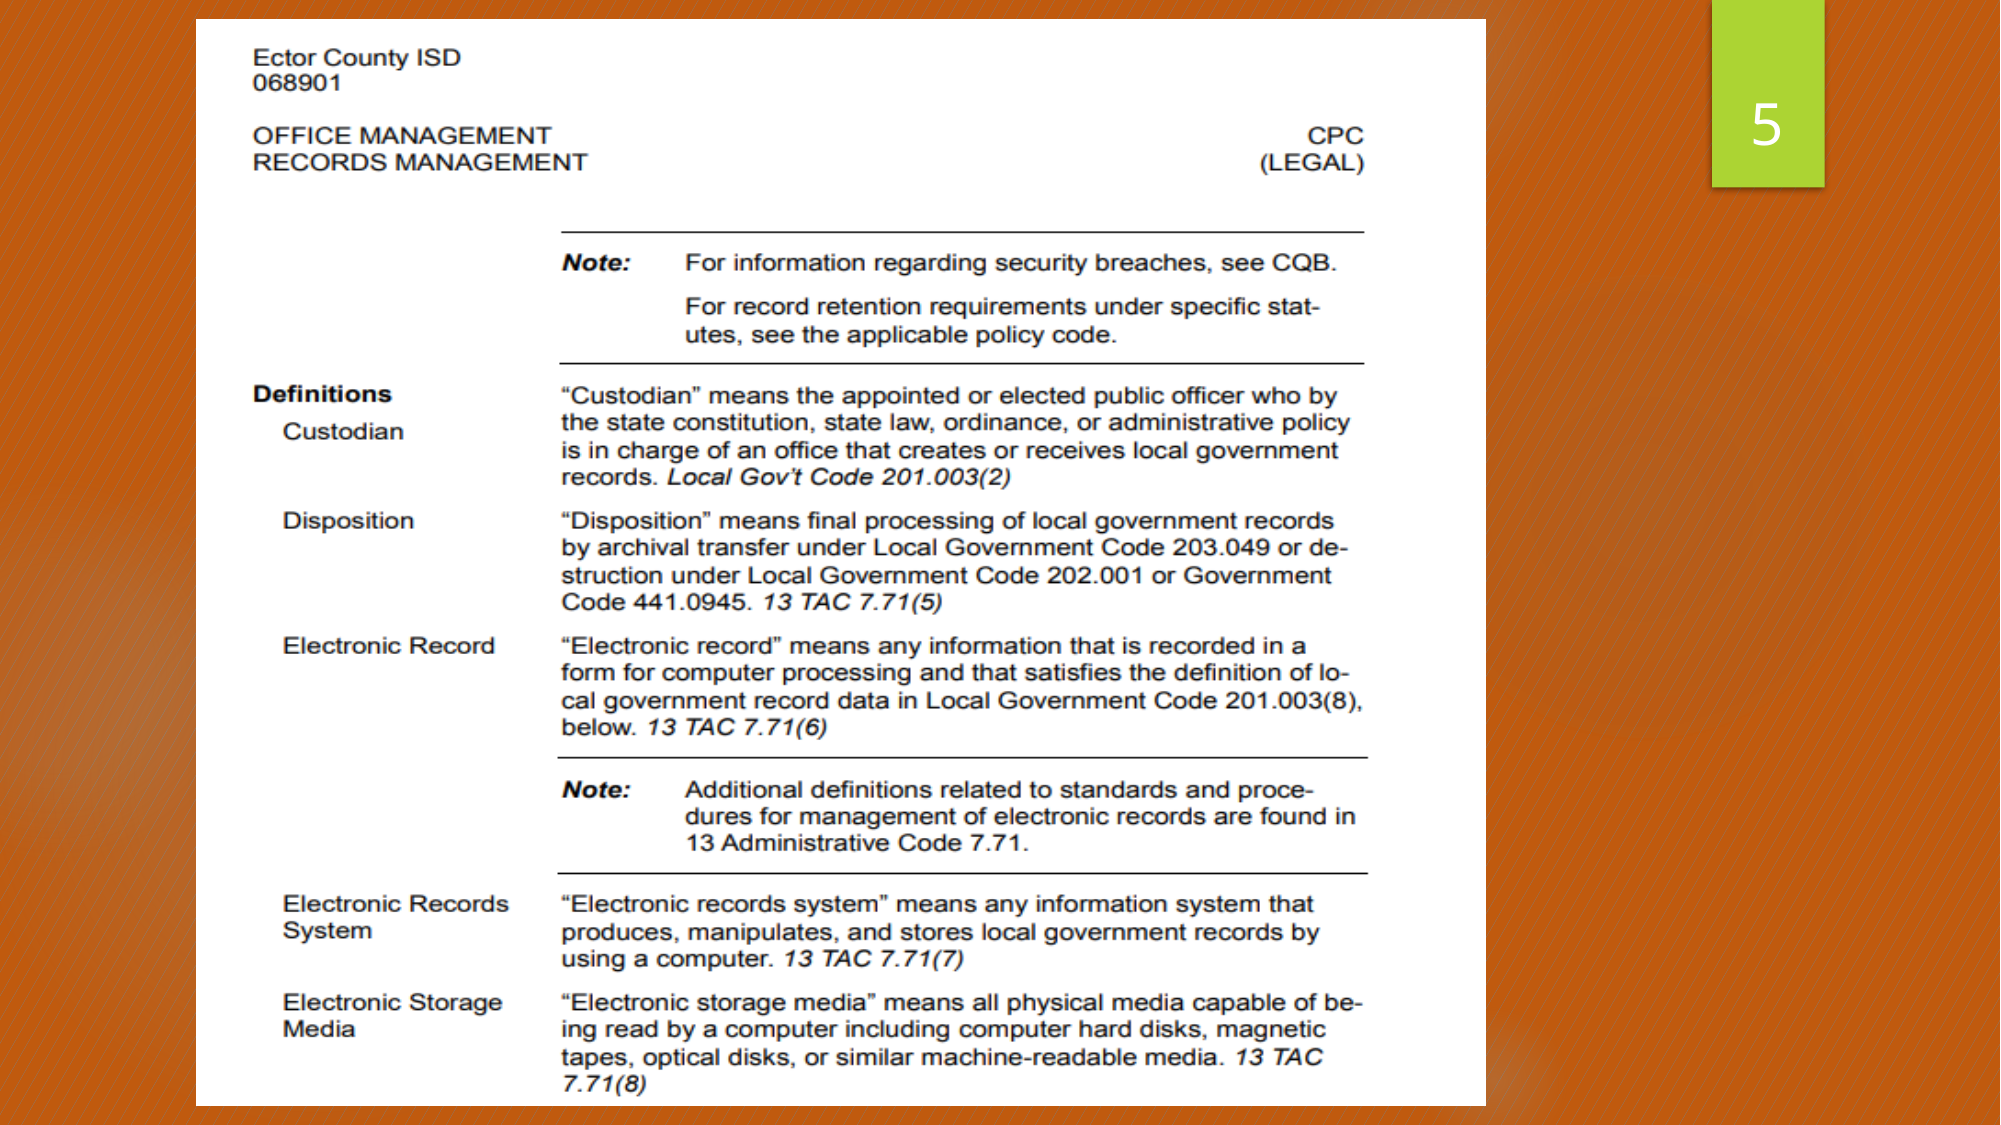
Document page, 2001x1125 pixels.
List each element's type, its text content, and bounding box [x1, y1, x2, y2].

picture [0, 0, 1576, 1125]
slide_number 5 [1698, 48, 1836, 175]
